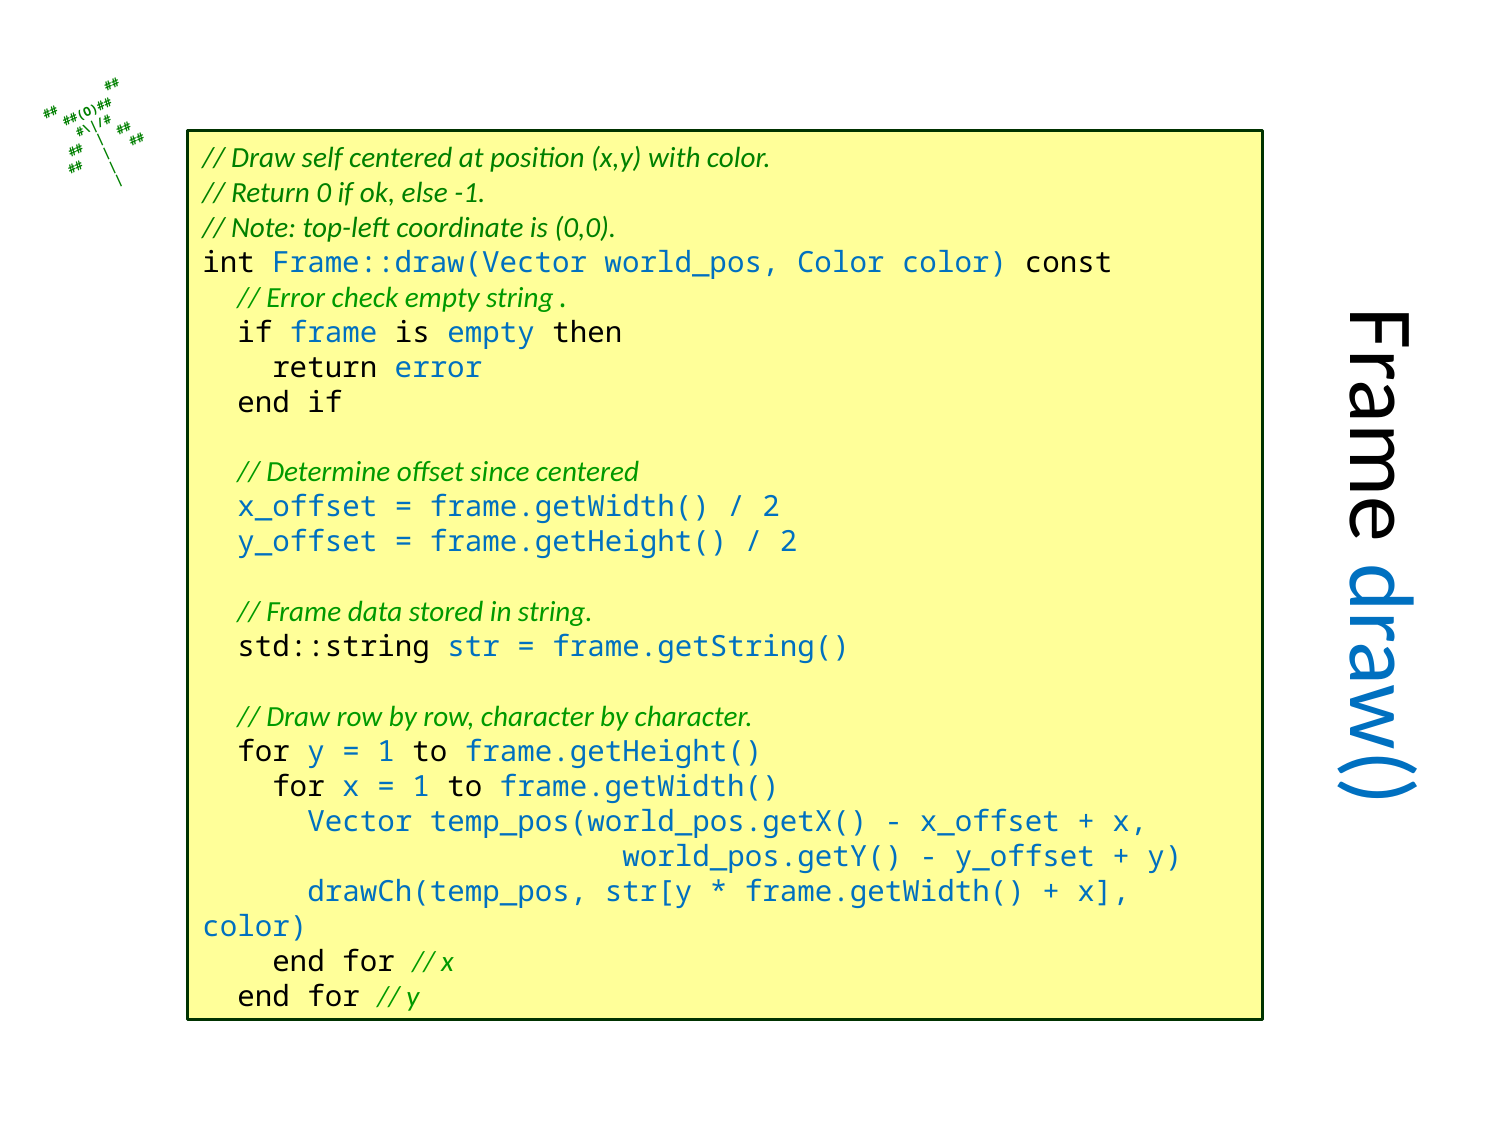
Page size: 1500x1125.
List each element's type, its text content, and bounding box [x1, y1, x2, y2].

text_box // Draw self centered at position (x,y) with color. // Return 0 if ok, else -1. // Note: top-left coordinate is (0,0). int Frame::draw(Vector world_pos, Color color) const // Error check empty string. if frame is empty then return error end if // Determine offset since centered x_offset = frame.getWidth() / 2 y_offset = frame.getHeight() / 2 // Frame data stored in string. std::string str = frame.getString() // Draw row by row, character by character. for y = 1 to frame.getHeight() for x = 1 to frame.getWidth() Vector temp_pos(world_pos.getX() - x_offset + x, world_pos.getY() - y_offset + y) drawCh(temp_pos, str[y * frame.getWidth() + x], color) end for // x end for // y [187, 130, 1263, 1020]
title Frame draw() [1293, 0, 1482, 1112]
